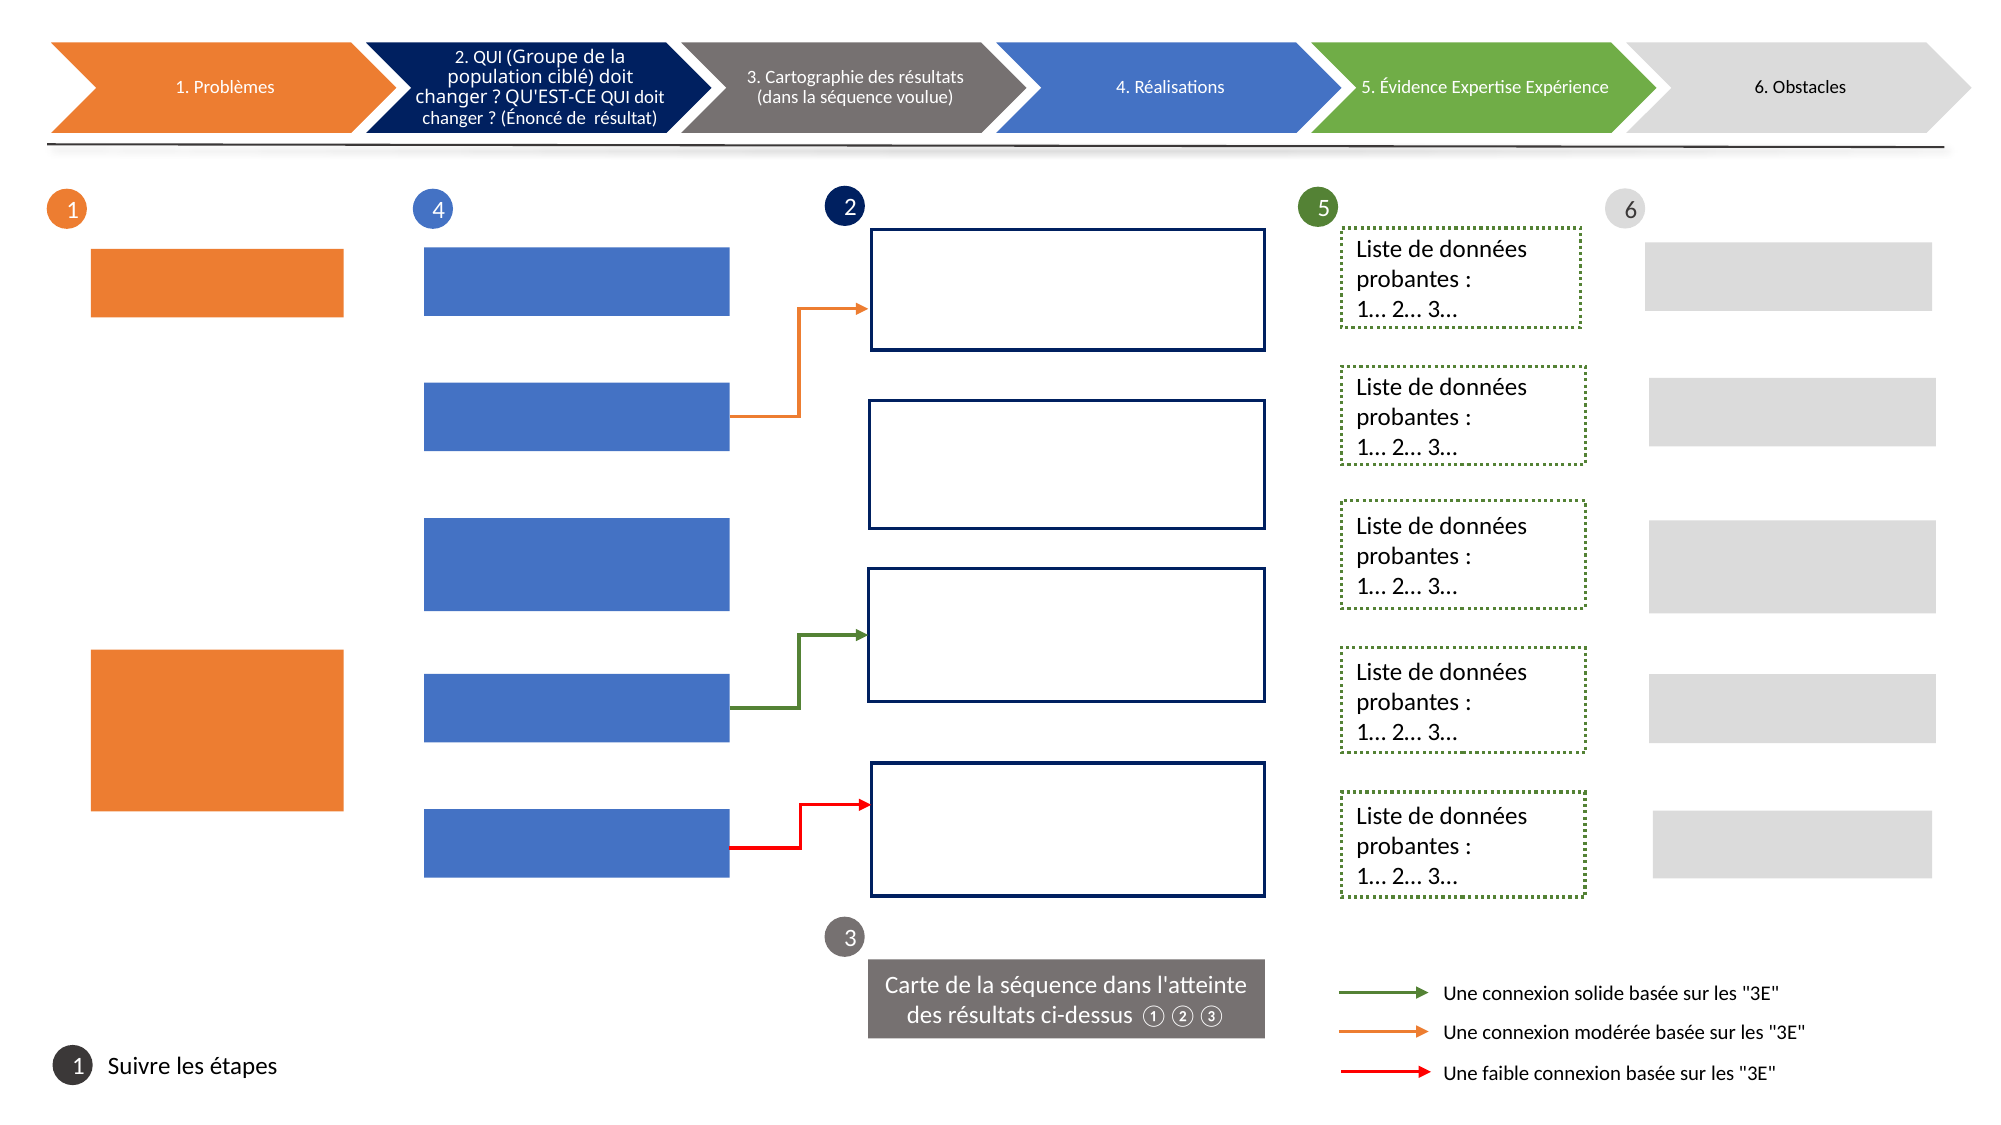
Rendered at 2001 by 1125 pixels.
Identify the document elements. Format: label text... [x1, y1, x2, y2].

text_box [729, 634, 869, 708]
text_box 1 [51, 1043, 93, 1087]
text_box Une connexion modérée basée sur les "3E" [1428, 1011, 1883, 1052]
text_box [1644, 241, 1933, 312]
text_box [47, 144, 1945, 148]
text_box [870, 228, 1266, 351]
text_box [870, 762, 1266, 897]
text_box [423, 246, 731, 317]
text_box Liste de données probantes : 1… 2… 3… [1340, 647, 1586, 754]
text_box [1648, 673, 1937, 744]
text_box [868, 400, 1266, 529]
text_box 5 [1296, 185, 1340, 228]
text_box Liste de données probantes : 1… 2… 3… [1340, 227, 1582, 328]
text_box 4 [411, 187, 455, 230]
text_box [867, 567, 1266, 702]
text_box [729, 804, 872, 849]
text_box Suivre les étapes [93, 1042, 372, 1087]
text_box [423, 673, 731, 743]
text_box [423, 808, 731, 879]
text_box Liste de données probantes : 1… 2… 3… [1341, 791, 1586, 898]
text_box Une faible connexion basée sur les "3E" [1428, 1051, 1852, 1092]
text_box [423, 382, 731, 452]
text_box [1648, 519, 1937, 614]
text_box [1648, 377, 1937, 447]
text_box Une connexion solide basée sur les "3E" [1428, 972, 1852, 1011]
text_box Carte de la séquence dans l'atteinte des résultats ci-dessus ①②③ [867, 958, 1266, 1039]
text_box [729, 308, 869, 417]
text_box 6 [1603, 187, 1647, 230]
text_box [90, 649, 345, 812]
text_box [1652, 810, 1933, 879]
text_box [47, 41, 1975, 135]
text_box 3 [823, 915, 866, 958]
text_box 1 [45, 187, 88, 230]
text_box 2 [823, 184, 866, 227]
text_box [90, 248, 345, 319]
text_box Liste de données probantes : 1… 2… 3… [1340, 365, 1586, 465]
text_box Liste de données probantes : 1… 2… 3… [1340, 500, 1586, 609]
text_box [423, 517, 731, 612]
